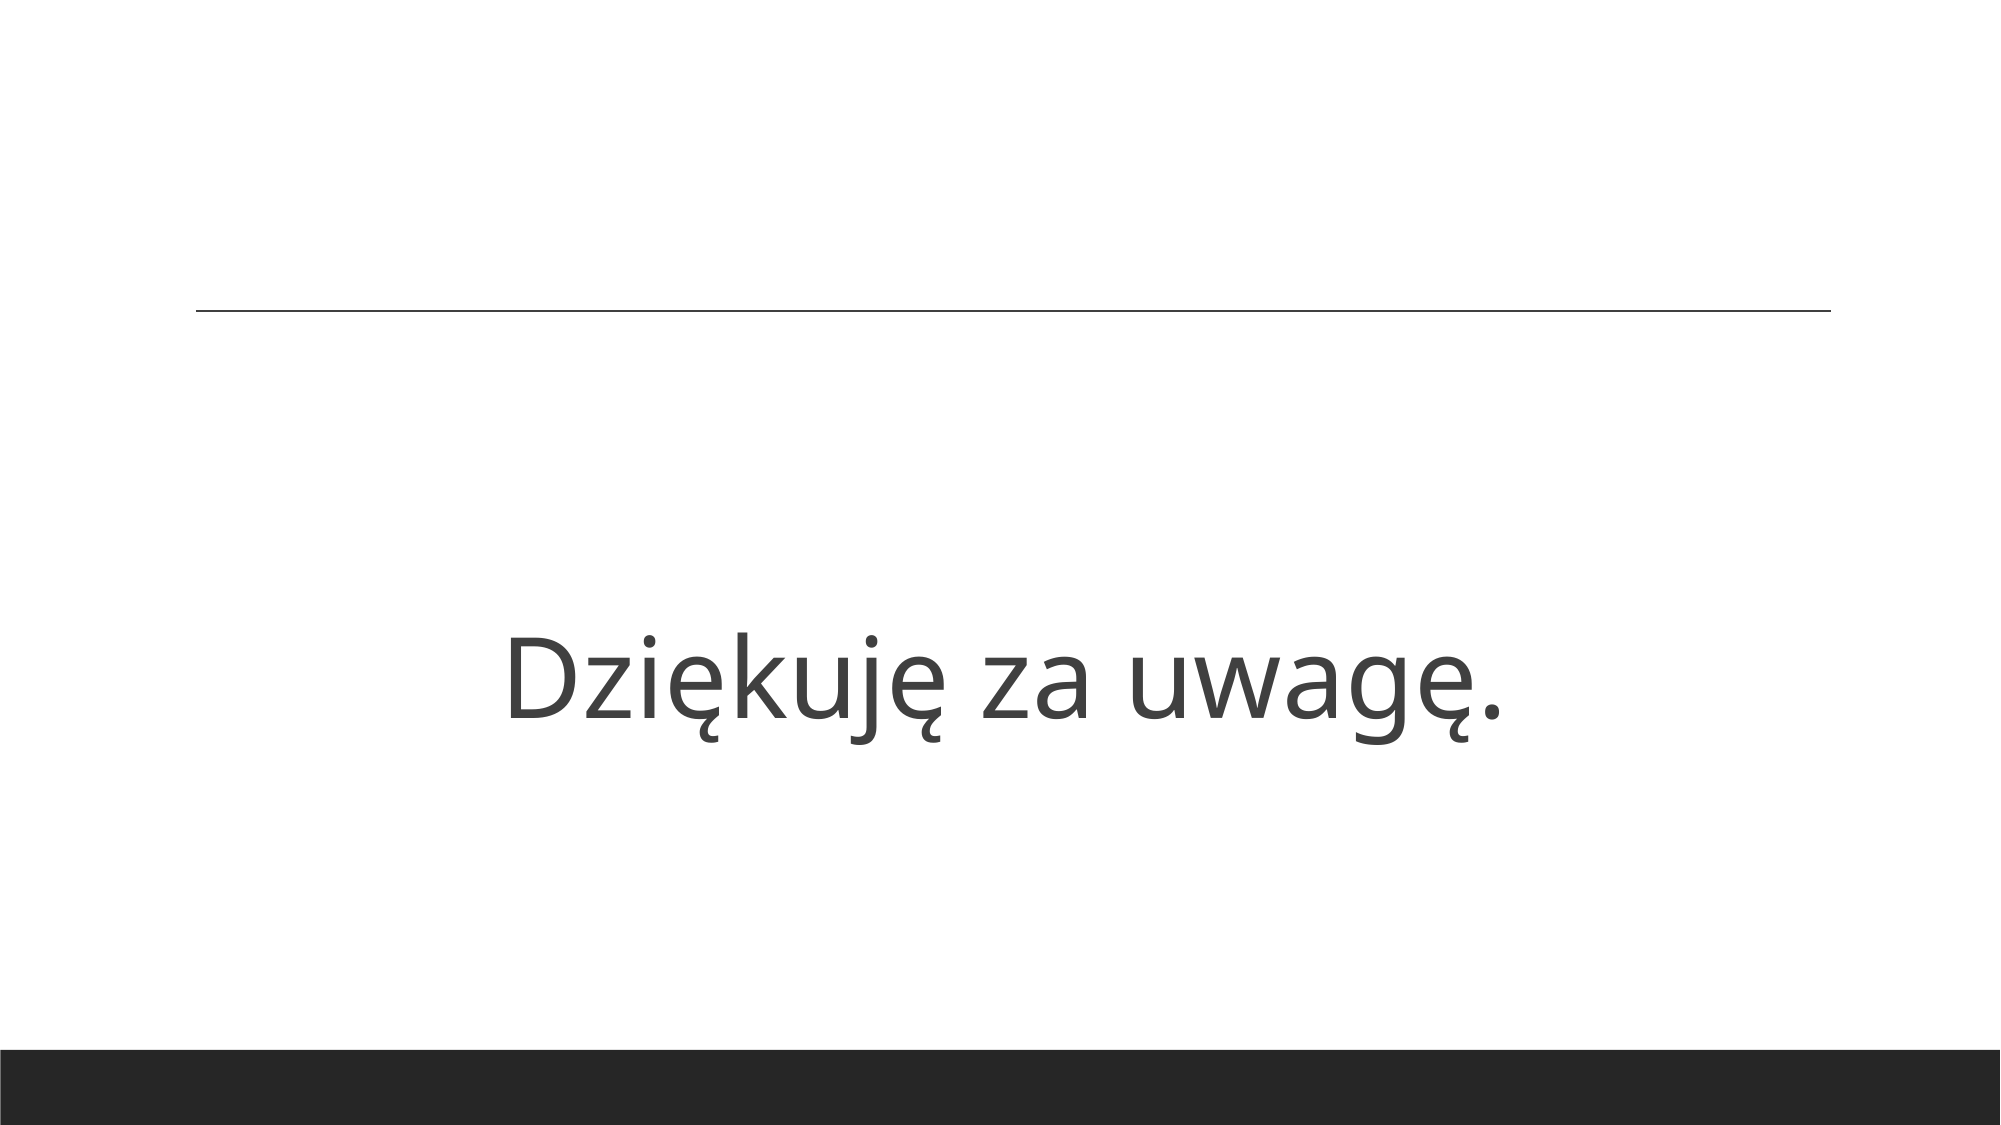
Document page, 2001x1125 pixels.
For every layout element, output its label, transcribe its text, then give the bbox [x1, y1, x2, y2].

list Dziękuję za uwagę. [180, 345, 1830, 963]
